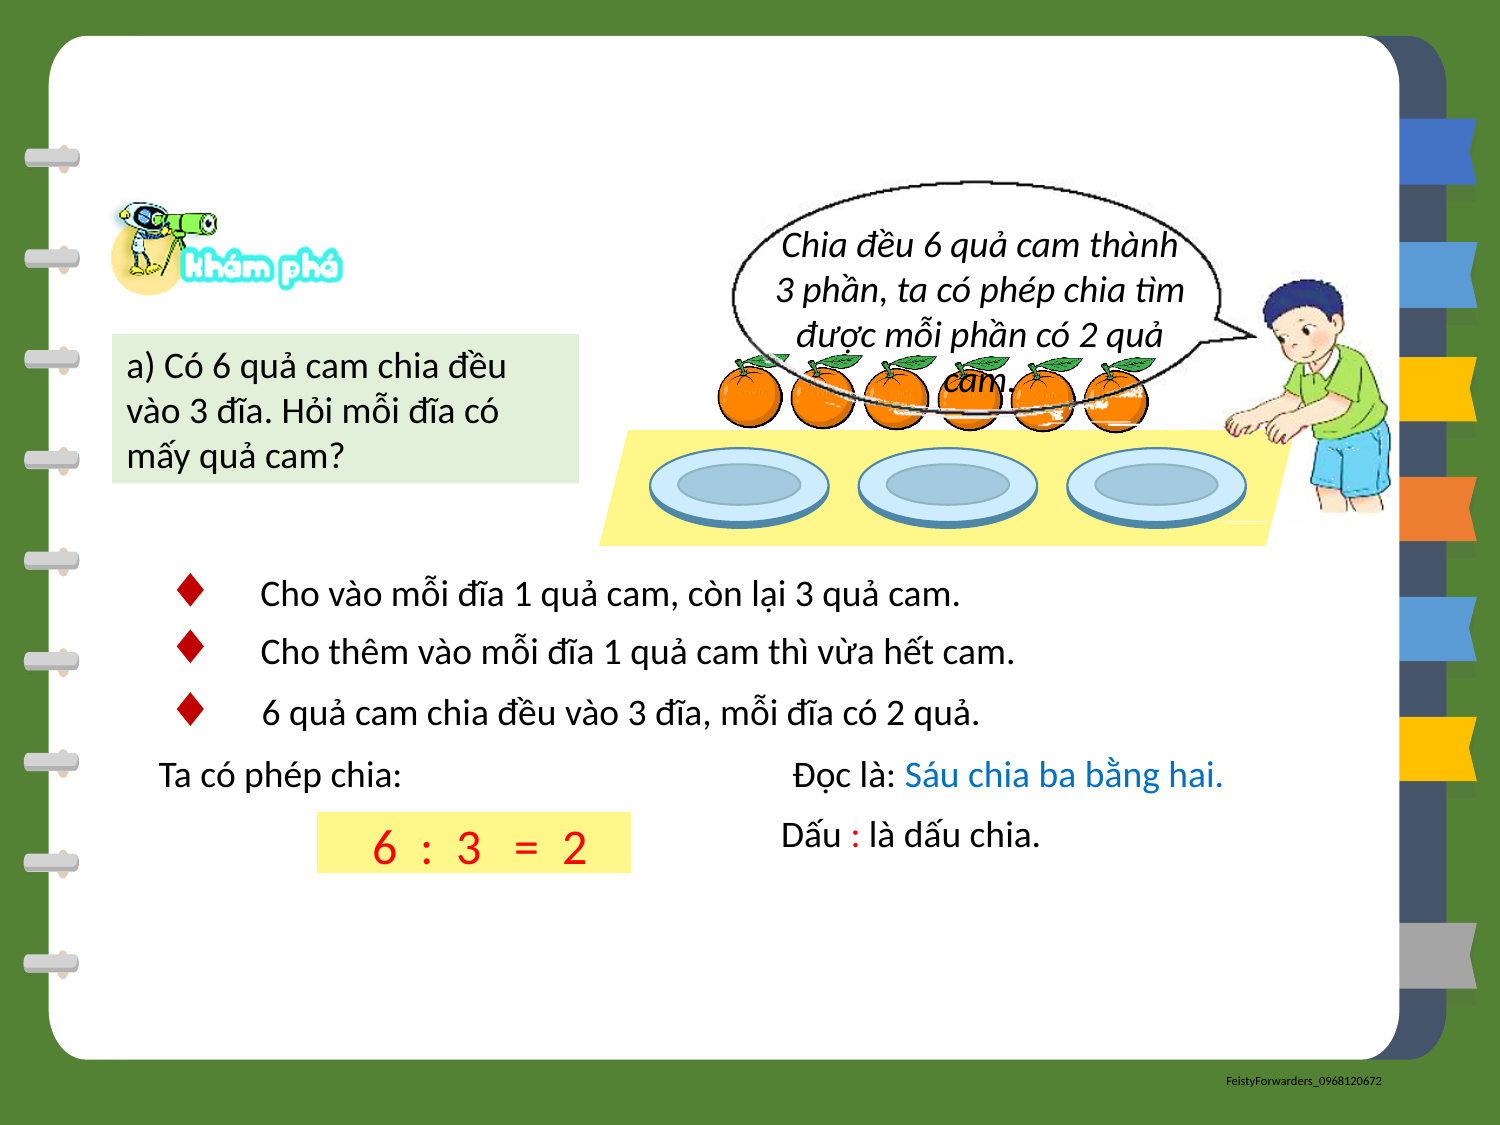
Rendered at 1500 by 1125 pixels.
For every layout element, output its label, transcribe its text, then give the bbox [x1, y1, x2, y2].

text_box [600, 431, 717, 546]
text_box Ta có phép chia: [144, 742, 418, 803]
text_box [178, 680, 1041, 742]
text_box 6 : 3 = 2 [357, 807, 603, 882]
text_box a) Có 6 quả cam chia đều vào 3 đĩa. Hỏi mỗi đĩa có mấy quả cam? [111, 333, 580, 484]
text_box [178, 619, 1075, 681]
text_box [603, 812, 631, 873]
text_box [317, 812, 357, 873]
text_box Dấu : là dấu chia. [766, 802, 1057, 863]
picture [88, 187, 391, 305]
text_box Đọc là: Sáu chia ba bằng hai. [777, 742, 1240, 803]
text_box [178, 561, 1022, 619]
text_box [717, 173, 1393, 558]
